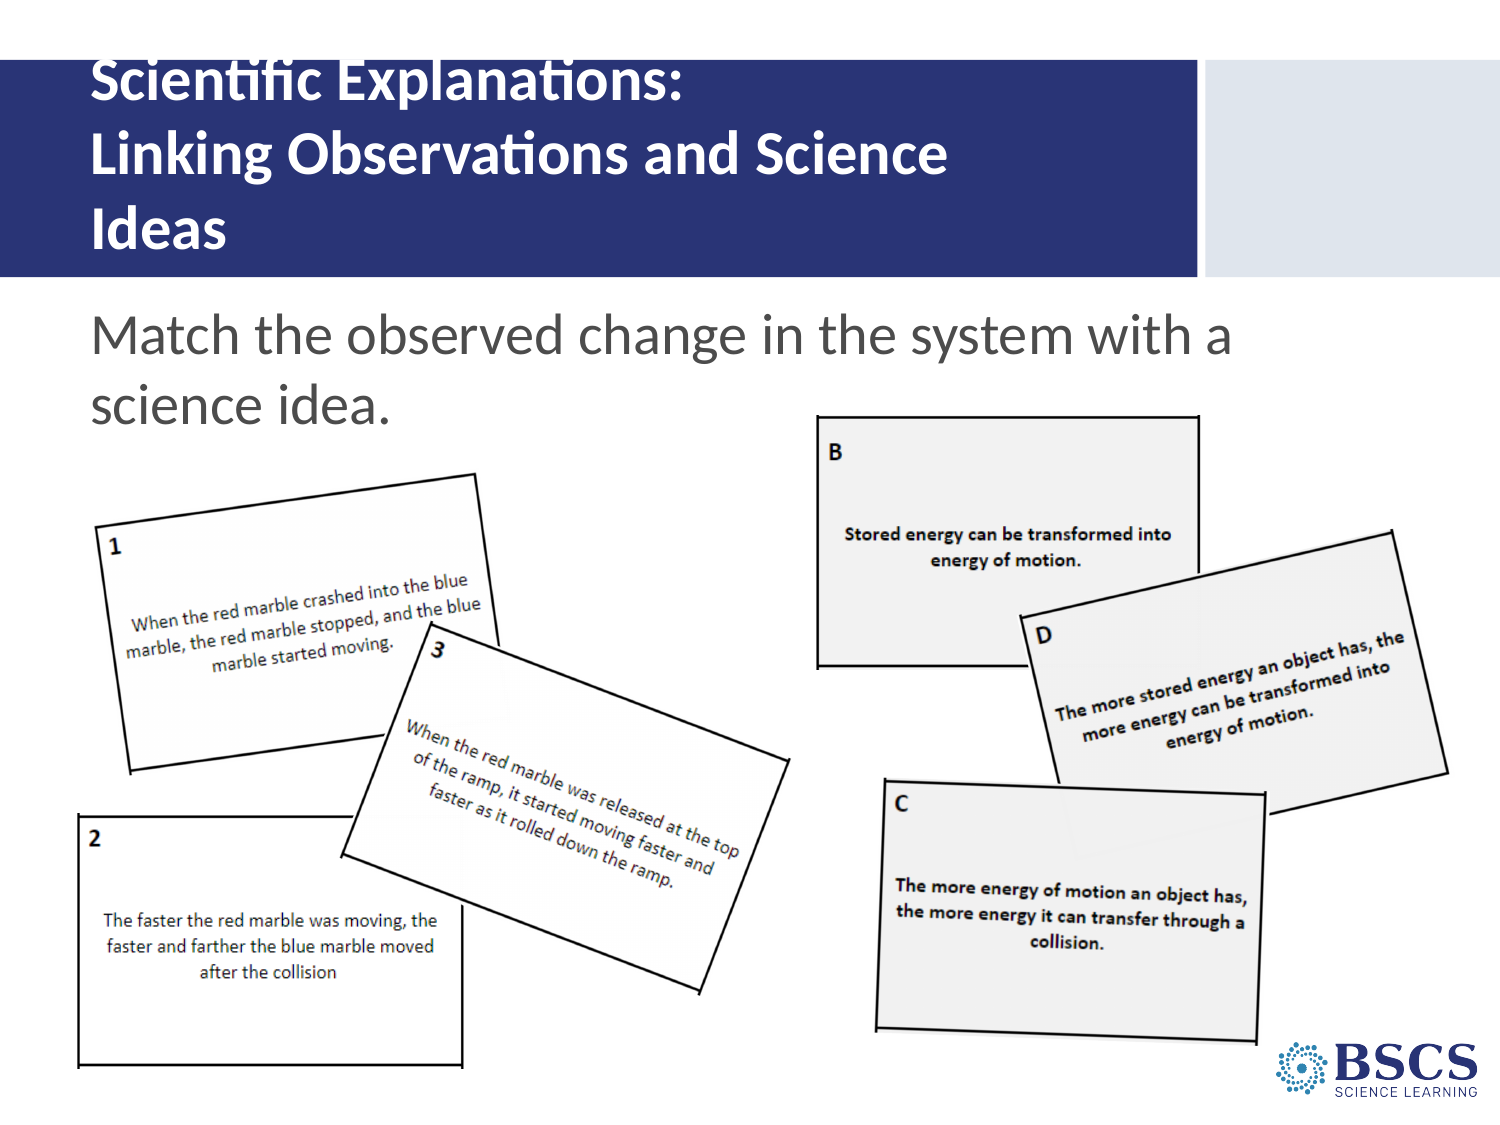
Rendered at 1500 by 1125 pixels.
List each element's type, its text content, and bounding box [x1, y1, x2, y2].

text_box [74, 468, 794, 1069]
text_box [814, 414, 1455, 1046]
list Match the observed change in the system with a science idea. [75, 288, 1368, 452]
picture [1275, 1041, 1478, 1098]
title Scientific Explanations: Linking Observations and Science Ideas [75, 87, 1115, 271]
